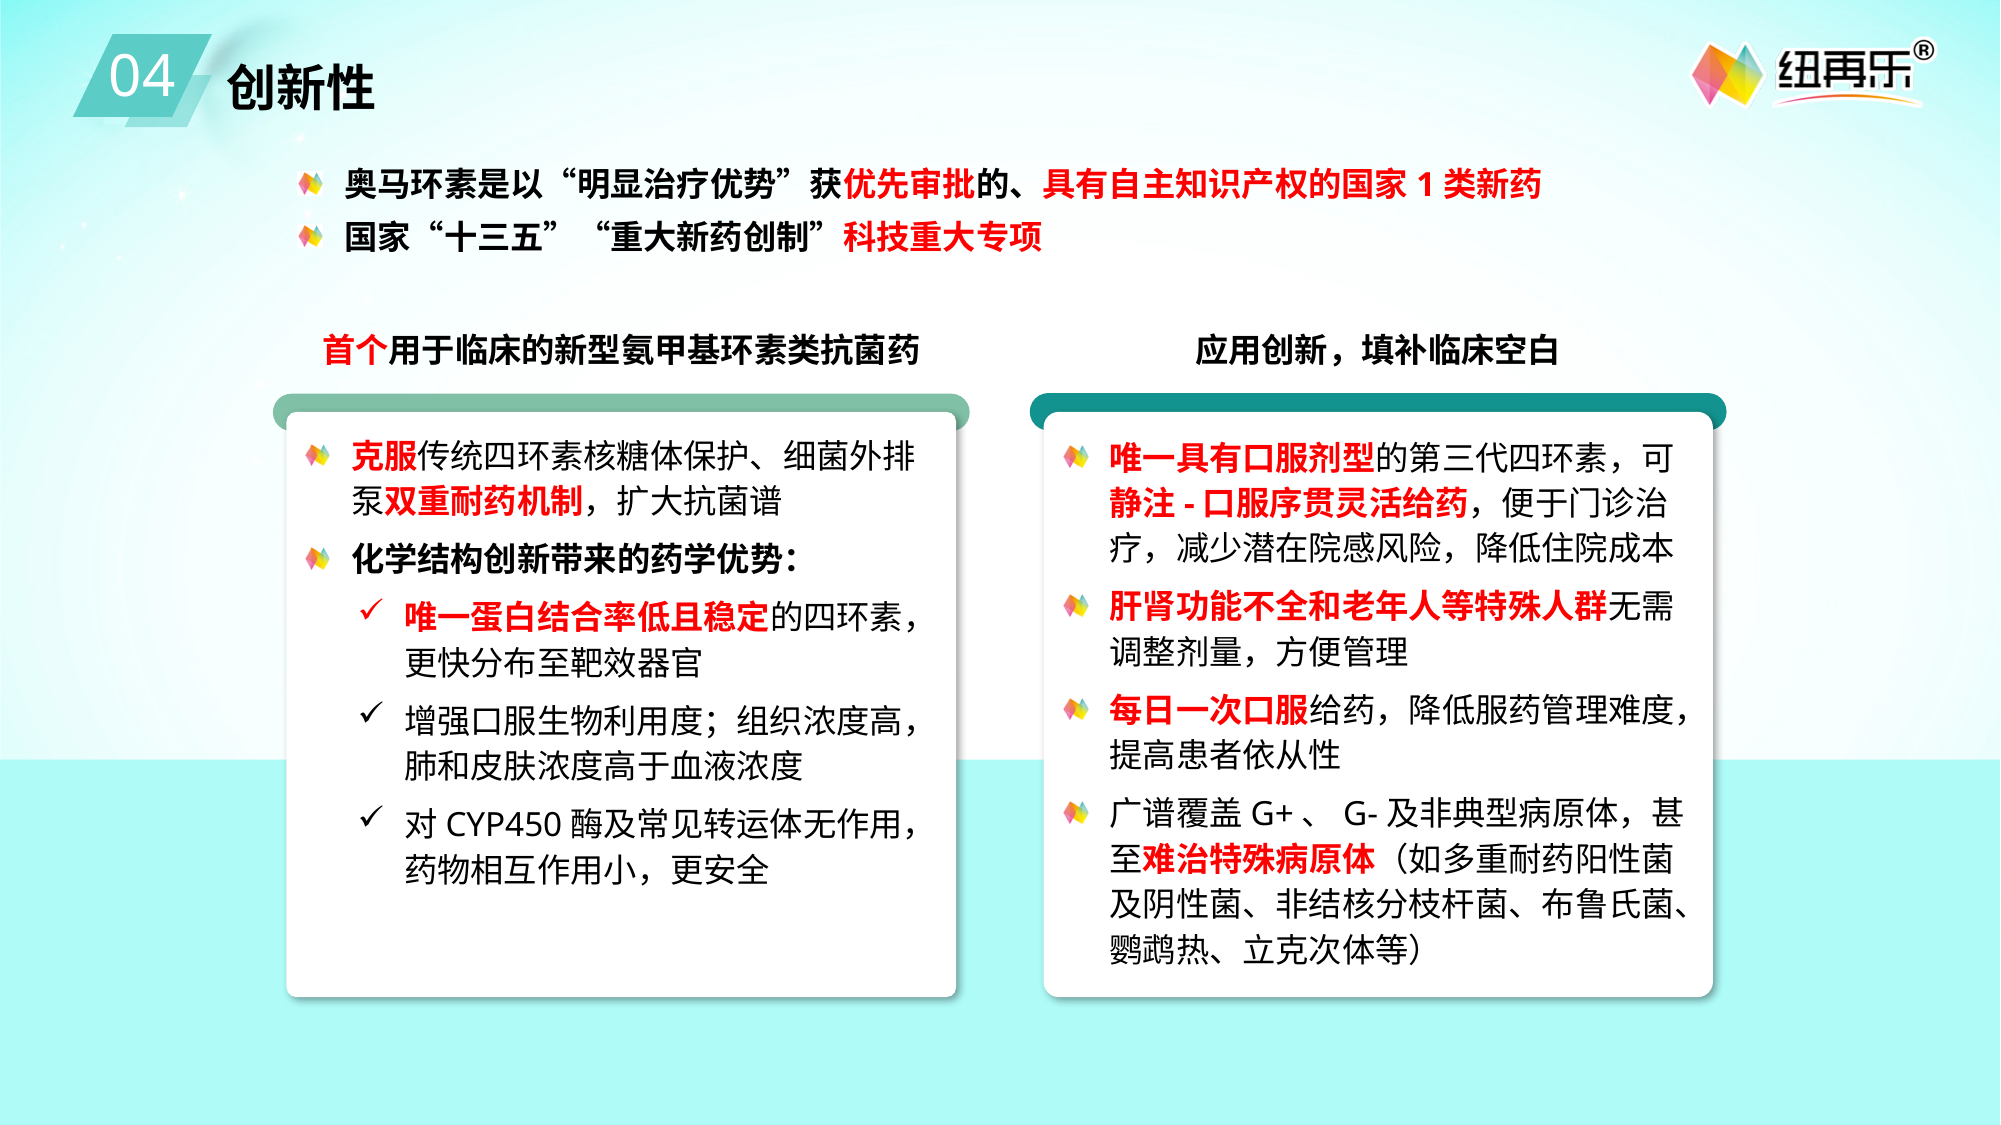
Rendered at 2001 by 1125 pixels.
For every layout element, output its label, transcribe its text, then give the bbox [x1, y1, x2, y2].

text_box [1713, 393, 1727, 426]
text_box 创新性 [212, 34, 2000, 124]
text_box [1029, 393, 1043, 429]
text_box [72, 30, 212, 128]
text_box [1043, 316, 1713, 998]
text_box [272, 305, 970, 998]
picture [0, 0, 2001, 1125]
text_box 奥马环素是以“明显治疗优势”获优先审批的、具有自主知识产权的国家1类新药 国家“十三五”“重大新药创制”科技重大专项 [282, 156, 1759, 264]
text_box [0, 759, 2000, 1125]
